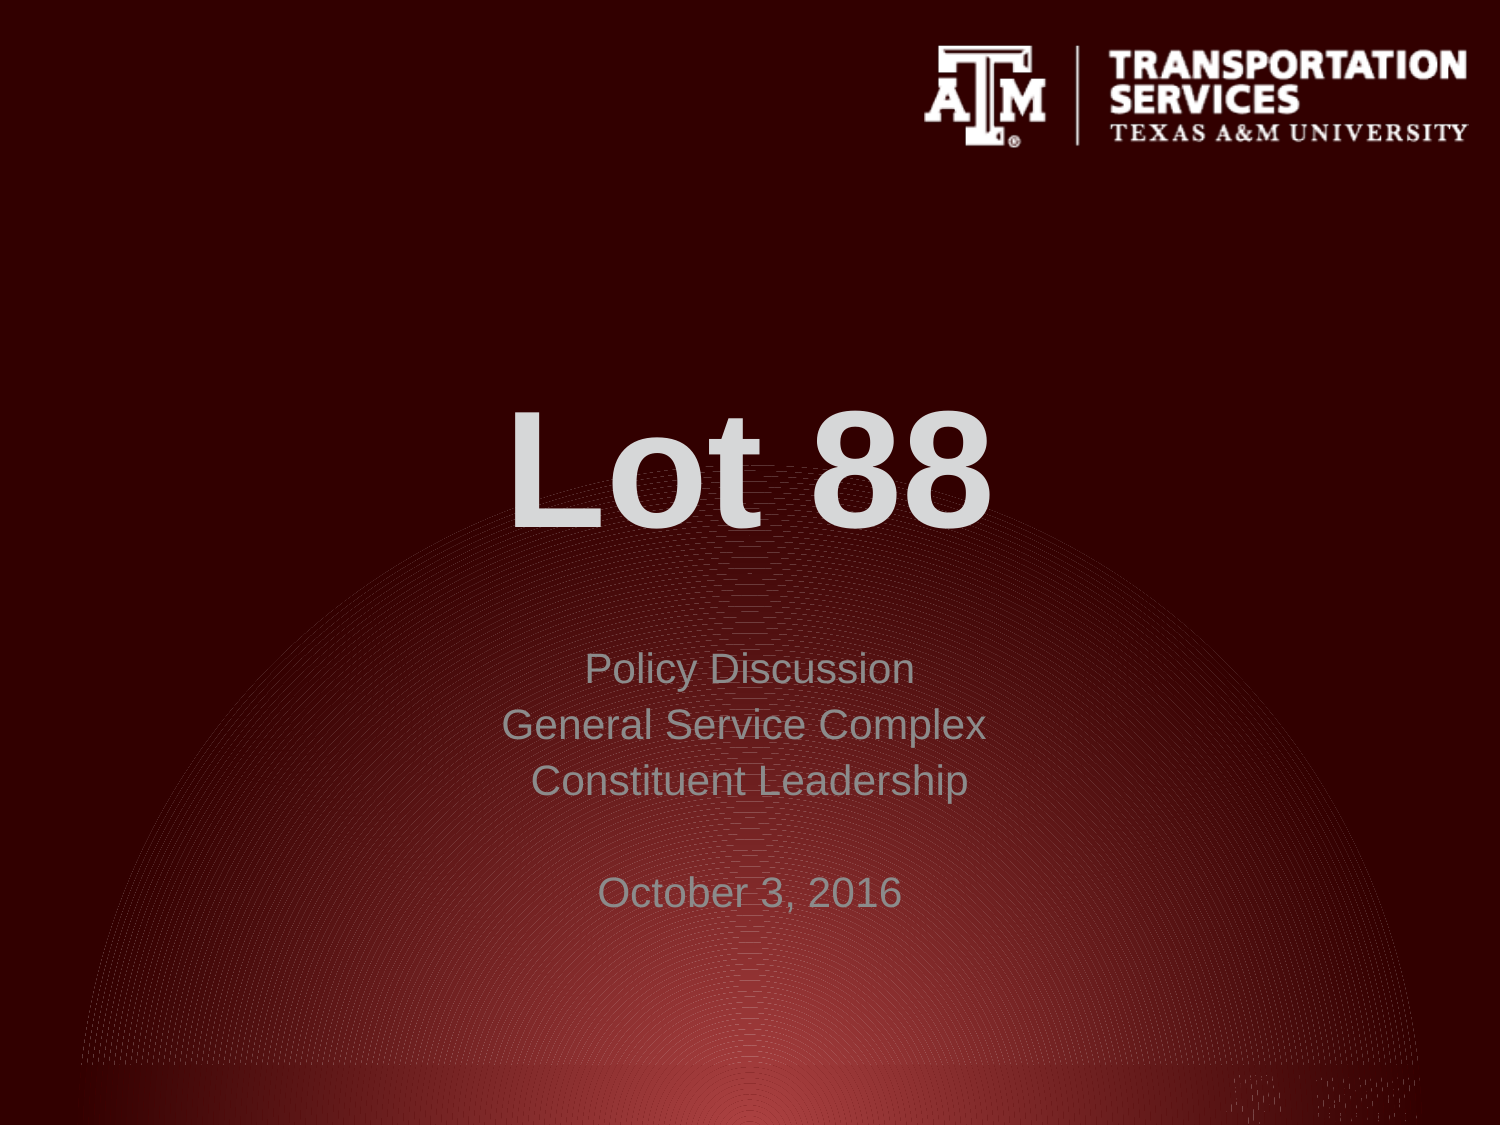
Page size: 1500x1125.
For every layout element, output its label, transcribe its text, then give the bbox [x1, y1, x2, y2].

picture [924, 44, 1469, 150]
subtitle Policy Discussion General Service Complex Constituent Leadership October 3, 2016 [225, 637, 1275, 925]
title Lot 88 [112, 349, 1388, 591]
